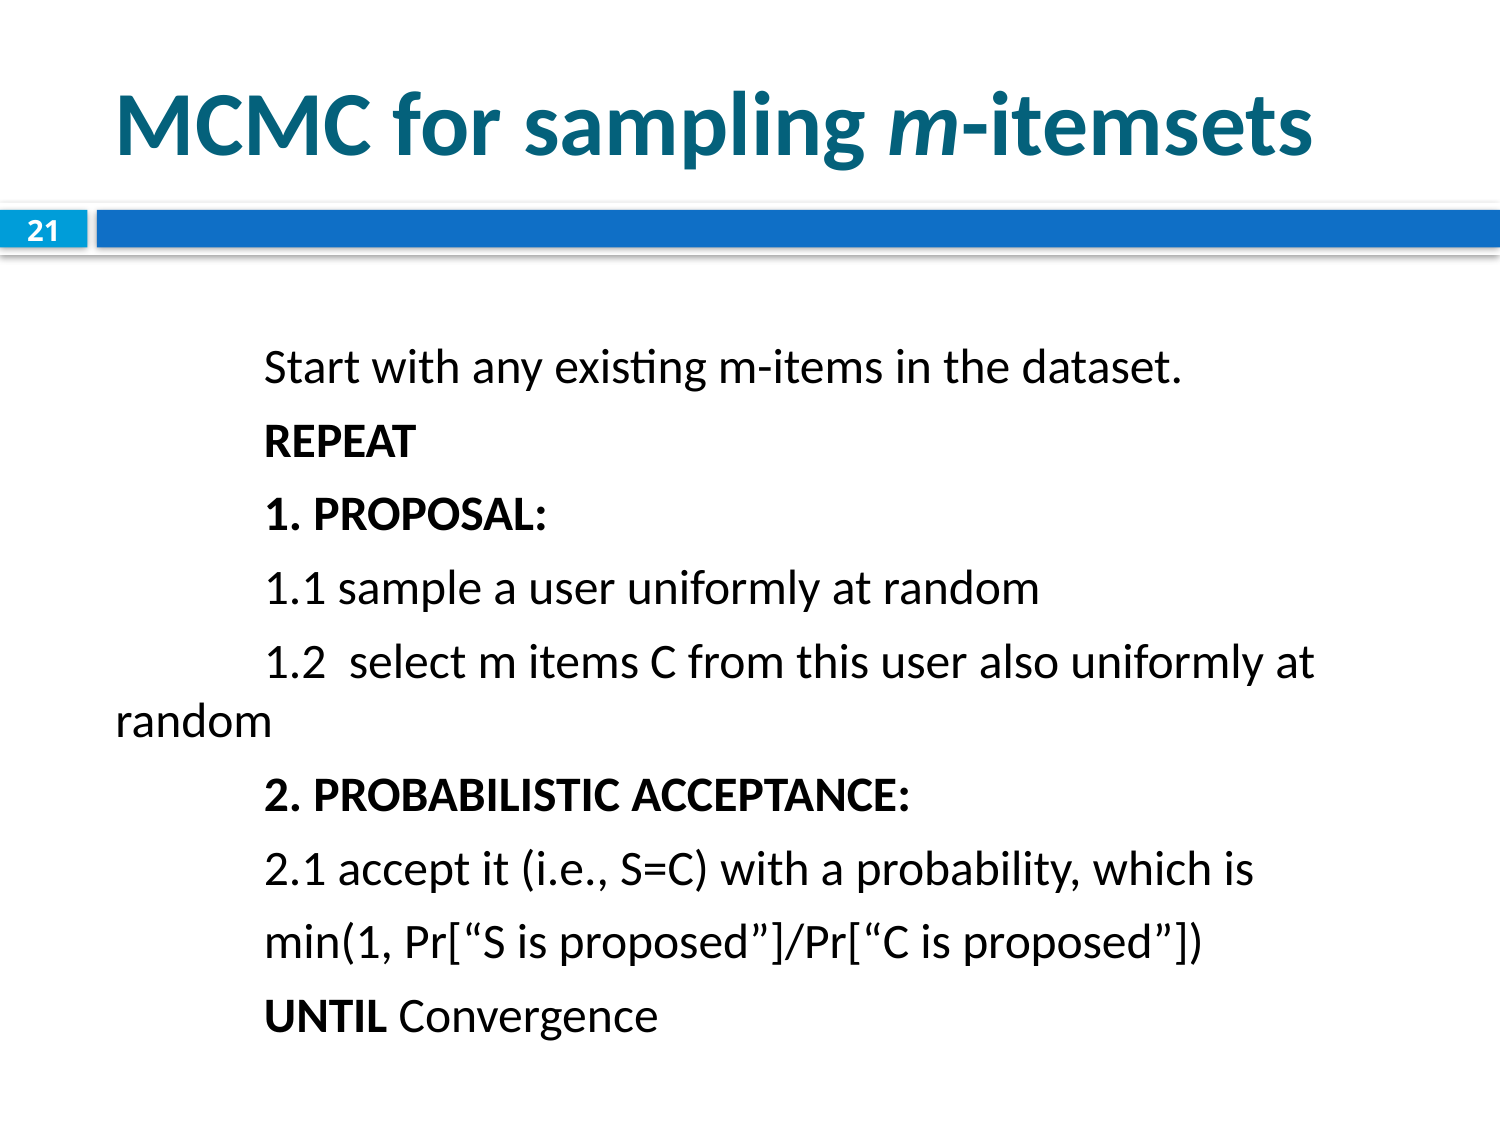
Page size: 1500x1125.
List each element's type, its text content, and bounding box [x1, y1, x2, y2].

list Start with any existing m-items in the dataset. REPEAT 1. PROPOSAL: 1.1 sample a user uniformly at random 1.2 select m items C from this user also uniformly at random 2. PROBABILISTIC ACCEPTANCE: 2.1 accept it (i.e., S=C) with a probability, which is min(1, Pr[“S is proposed”]/Pr[“C is proposed”]) UNTIL Convergence [100, 262, 1439, 1063]
slide_number 21 [0, 212, 88, 253]
title MCMC for sampling m-itemsets [99, 37, 1438, 201]
